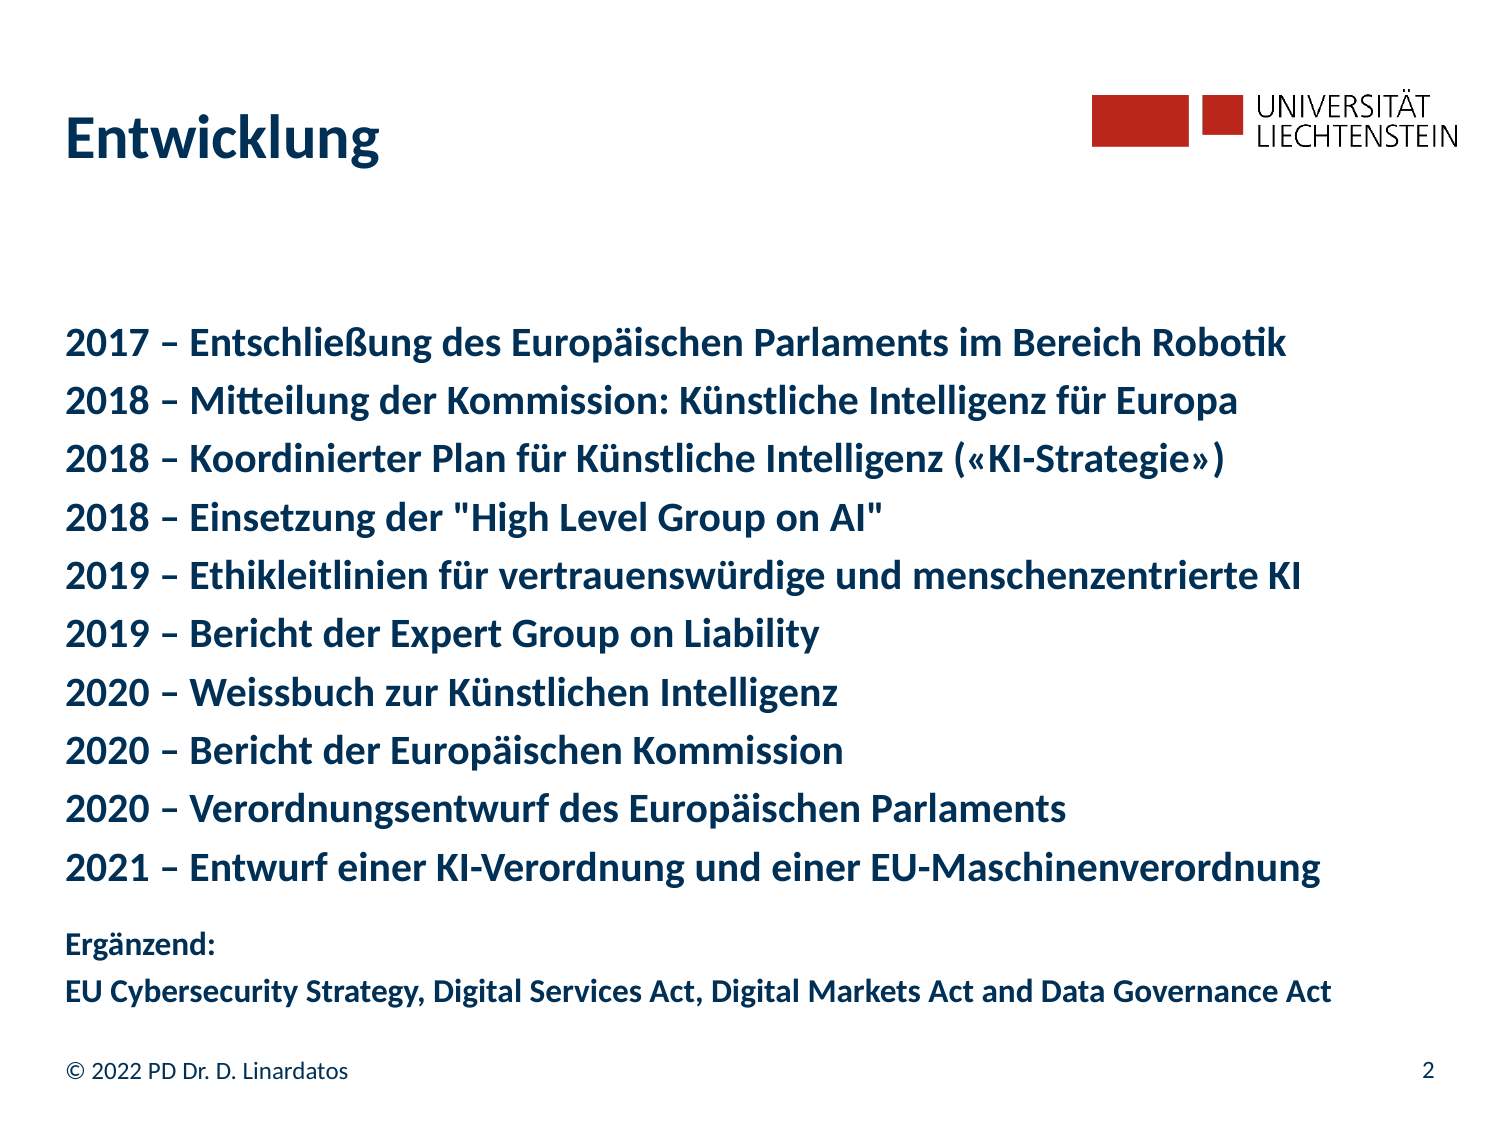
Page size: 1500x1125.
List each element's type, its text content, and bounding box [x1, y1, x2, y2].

slide_number © 2022 PD Dr. D. Linardatos [64, 1054, 415, 1084]
title Entwicklung [64, 95, 1011, 284]
picture [1092, 89, 1457, 147]
list 2017 – Entschließung des Europäischen Parlaments im Bereich Robotik 2018 – Mitteilung der Kommission: Künstliche Intelligenz für Europa 2018 – Koordinierter Plan für Künstliche Intelligenz («KI-Strategie») 2018 – Einsetzung der "High Level Group on AI" 2019 – Ethikleitlinien für vertrauenswürdige und menschenzentrierte KI 2019 – Bericht der Expert Group on Liability 2020 – Weissbuch zur Künstlichen Intelligenz 2020 – Bericht der Europäischen Kommission 2020 – Verordnungsentwurf des Europäischen Parlaments 2021 – Entwurf einer KI-Verordnung und einer EU-Maschinenverordnung Ergänzend: EU Cybersecurity Strategy, Digital Services Act, Digital Markets Act and Data Governance Act [64, 314, 1436, 1035]
slide_number 2 [1261, 1053, 1435, 1083]
